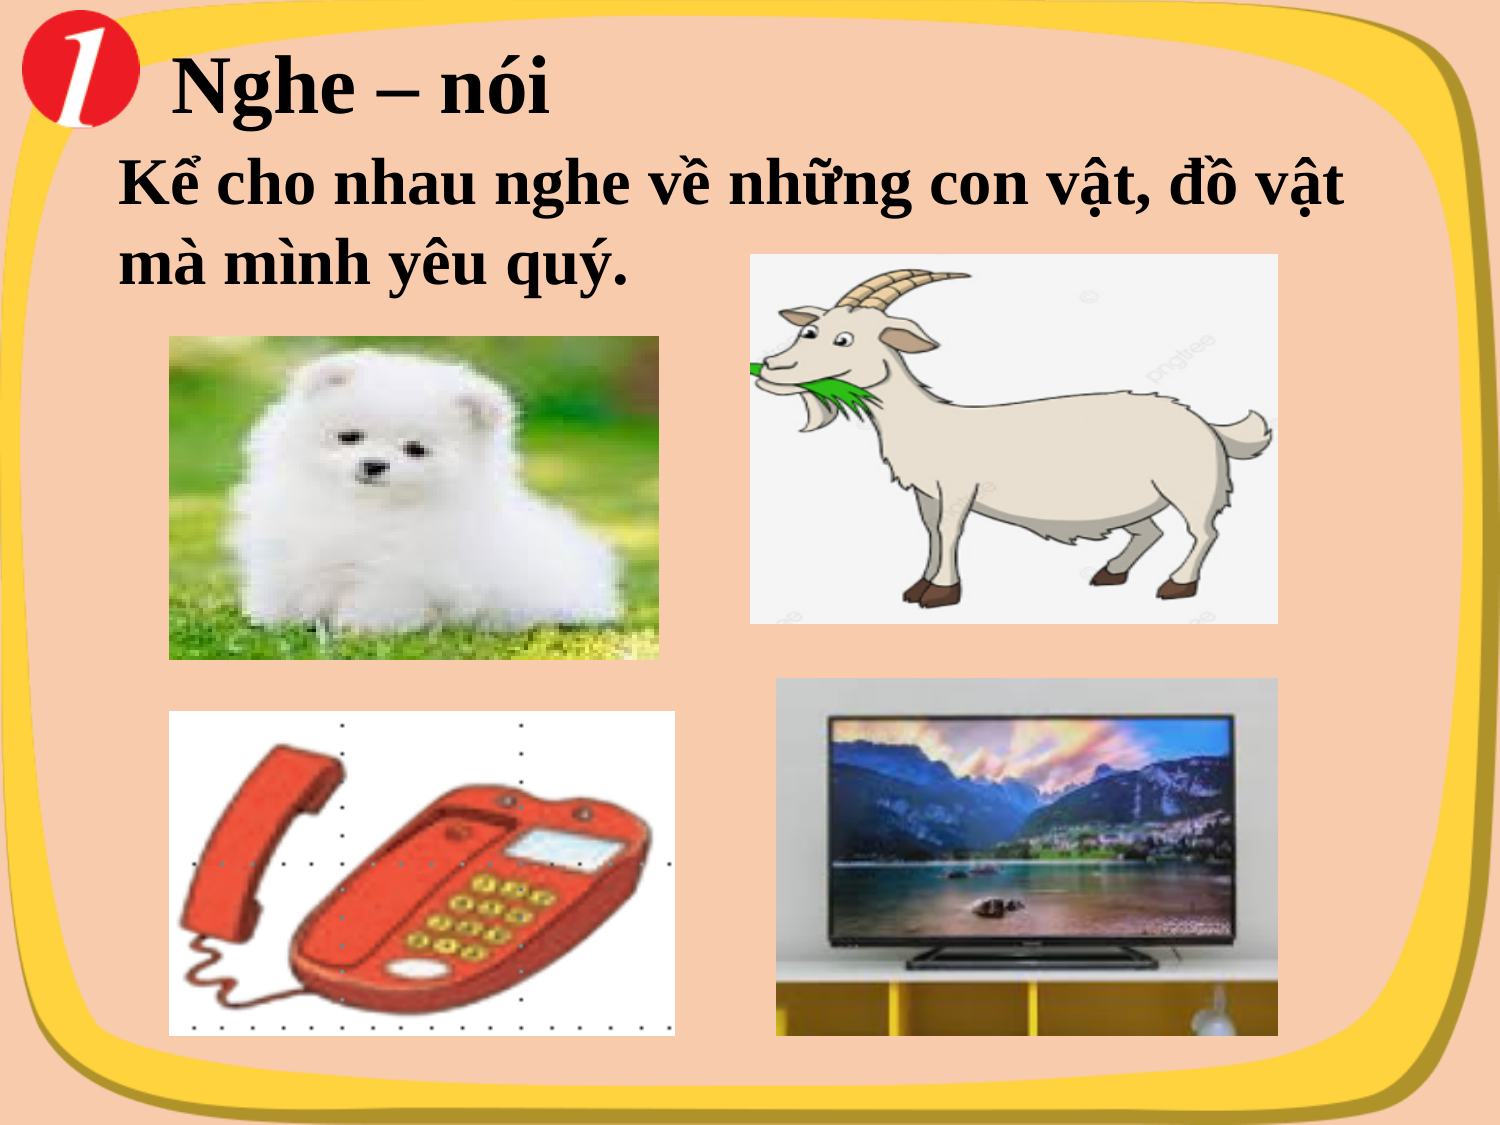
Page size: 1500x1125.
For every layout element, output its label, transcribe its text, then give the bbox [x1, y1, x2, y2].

picture [0, 0, 1500, 1125]
text_box Kể cho nhau nghe về những con vật, đồ vật mà mình yêu quý. [103, 130, 1451, 306]
text_box Nghe – nói [156, 22, 567, 130]
